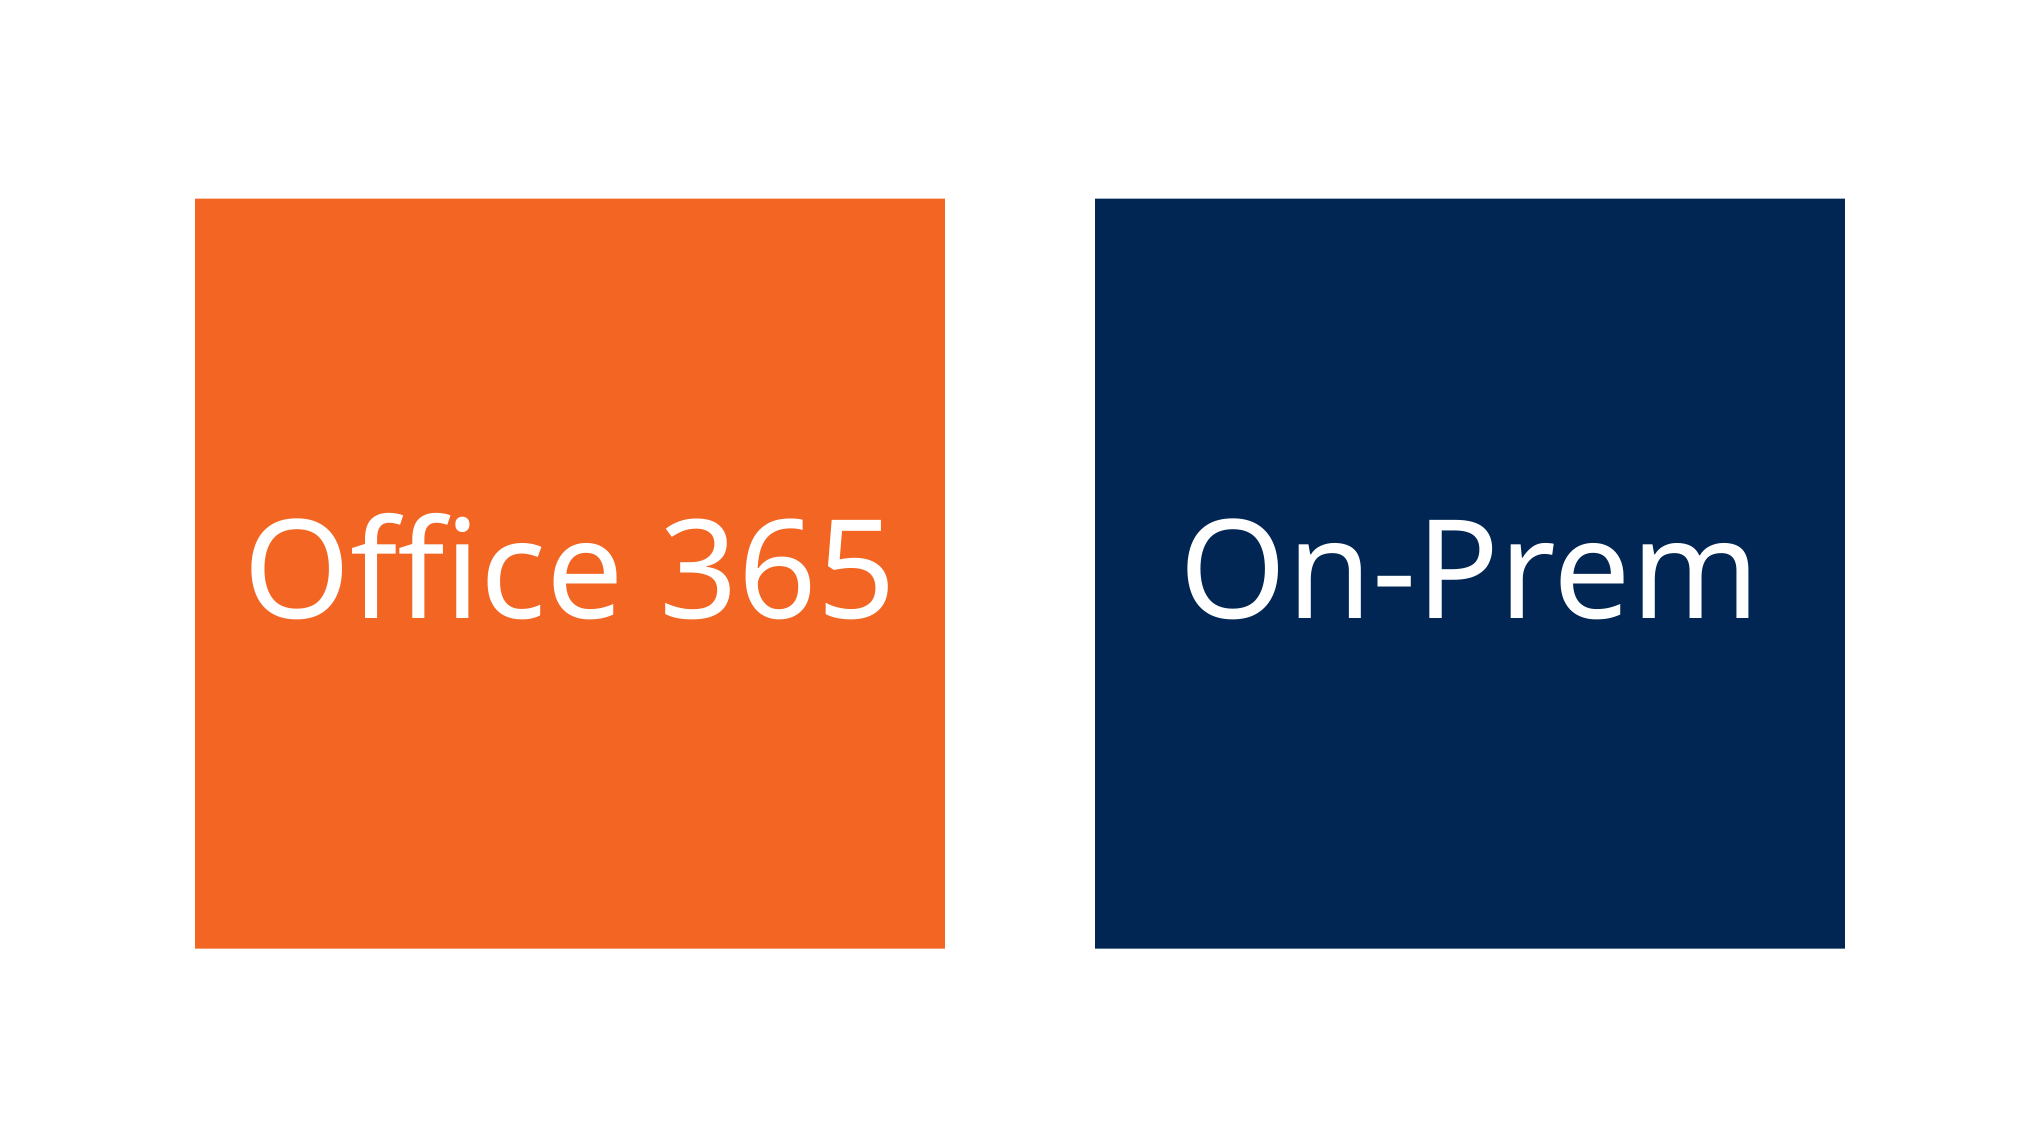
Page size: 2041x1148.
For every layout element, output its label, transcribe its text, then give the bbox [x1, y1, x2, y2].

text_box Office 365 [194, 198, 946, 949]
text_box On-Prem [1094, 198, 1846, 949]
